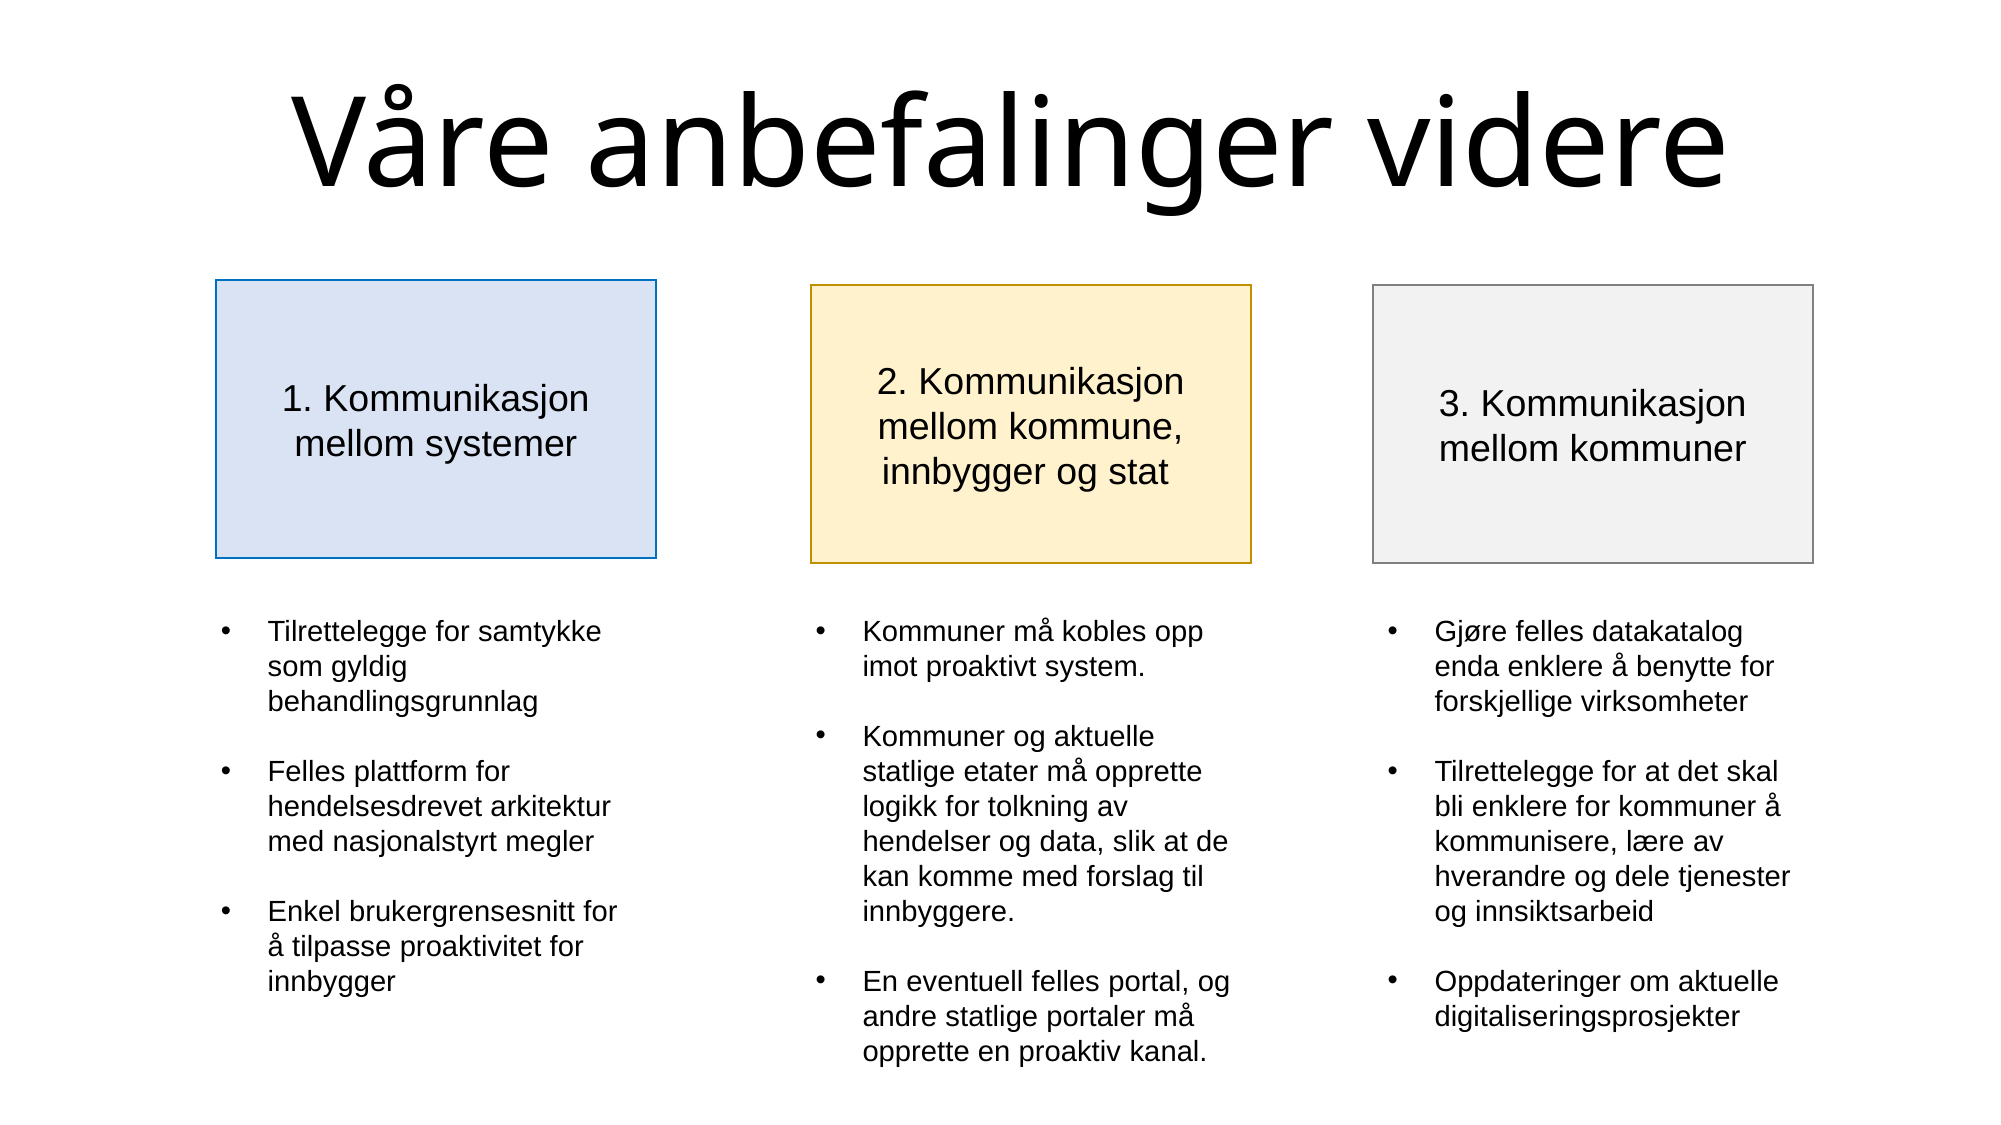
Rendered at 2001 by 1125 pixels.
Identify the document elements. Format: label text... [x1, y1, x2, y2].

text_box Kommuner må kobles opp imot proaktivt system. Kommuner og aktuelle statlige etater må opprette logikk for tolkning av hendelser og data, slik at de kan komme med forslag til innbyggere. En eventuell felles portal, og andre statlige portaler må opprette en proaktiv kanal. [800, 605, 1251, 1075]
title Våre anbefalinger videre [261, 57, 1762, 221]
text_box 3. Kommunikasjon mellom kommuner [1372, 284, 1814, 564]
text_box Tilrettelegge for samtykke som gyldig behandlingsgrunnlag Felles plattform for hendelsesdrevet arkitektur med nasjonalstyrt megler Enkel brukergrensesnitt for å tilpasse proaktivitet for innbygger [205, 605, 656, 1050]
text_box 1. Kommunikasjon mellom systemer [215, 279, 657, 559]
text_box 2. Kommunikasjon mellom kommune, innbygger og stat [810, 284, 1252, 564]
text_box Gjøre felles datakatalog enda enklere å benytte for forskjellige virksomheter Tilrettelegge for at det skal bli enklere for kommuner å kommunisere, lære av hverandre og dele tjenester og innsiktsarbeid Oppdateringer om aktuelle digitaliseringsprosjekter [1372, 605, 1823, 1085]
